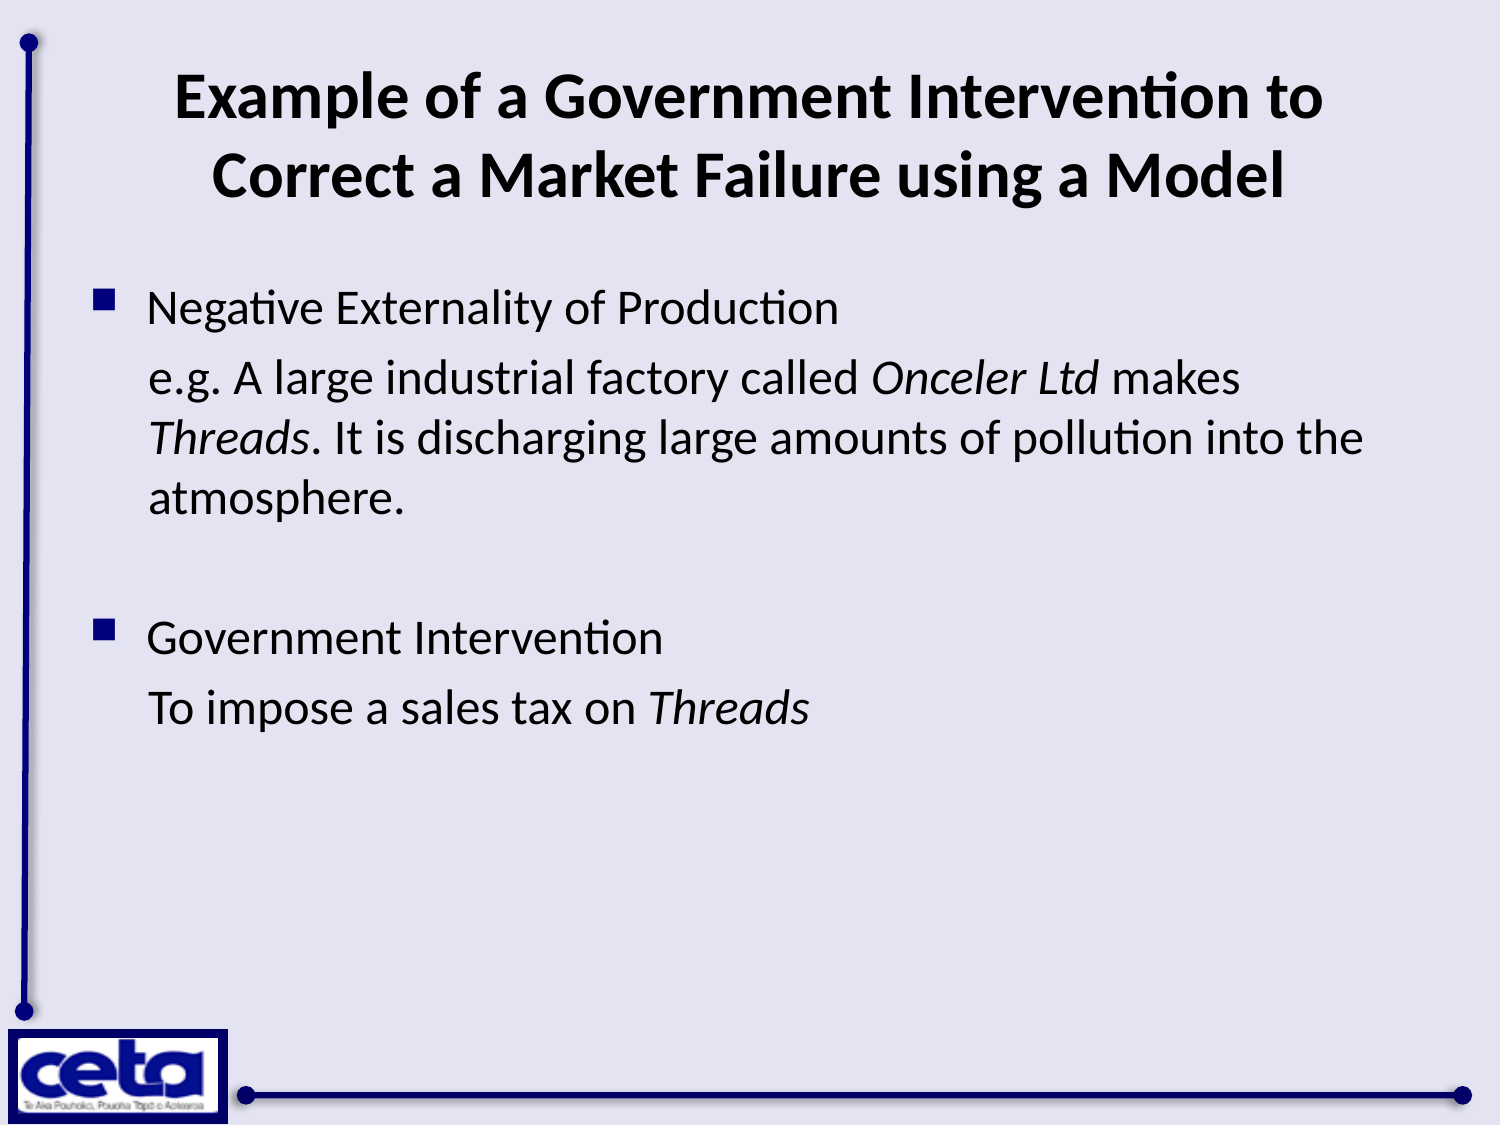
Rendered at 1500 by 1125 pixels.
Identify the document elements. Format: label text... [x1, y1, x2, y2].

picture [18, 1038, 218, 1114]
list Negative Externality of Production e.g. A large industrial factory called Onceler Ltd makes Threads. It is discharging large amounts of pollution into the atmosphere. Government Intervention To impose a sales tax on Threads [75, 267, 1425, 965]
title Example of a Government Intervention to Correct a Market Failure using a Model [76, 42, 1424, 220]
